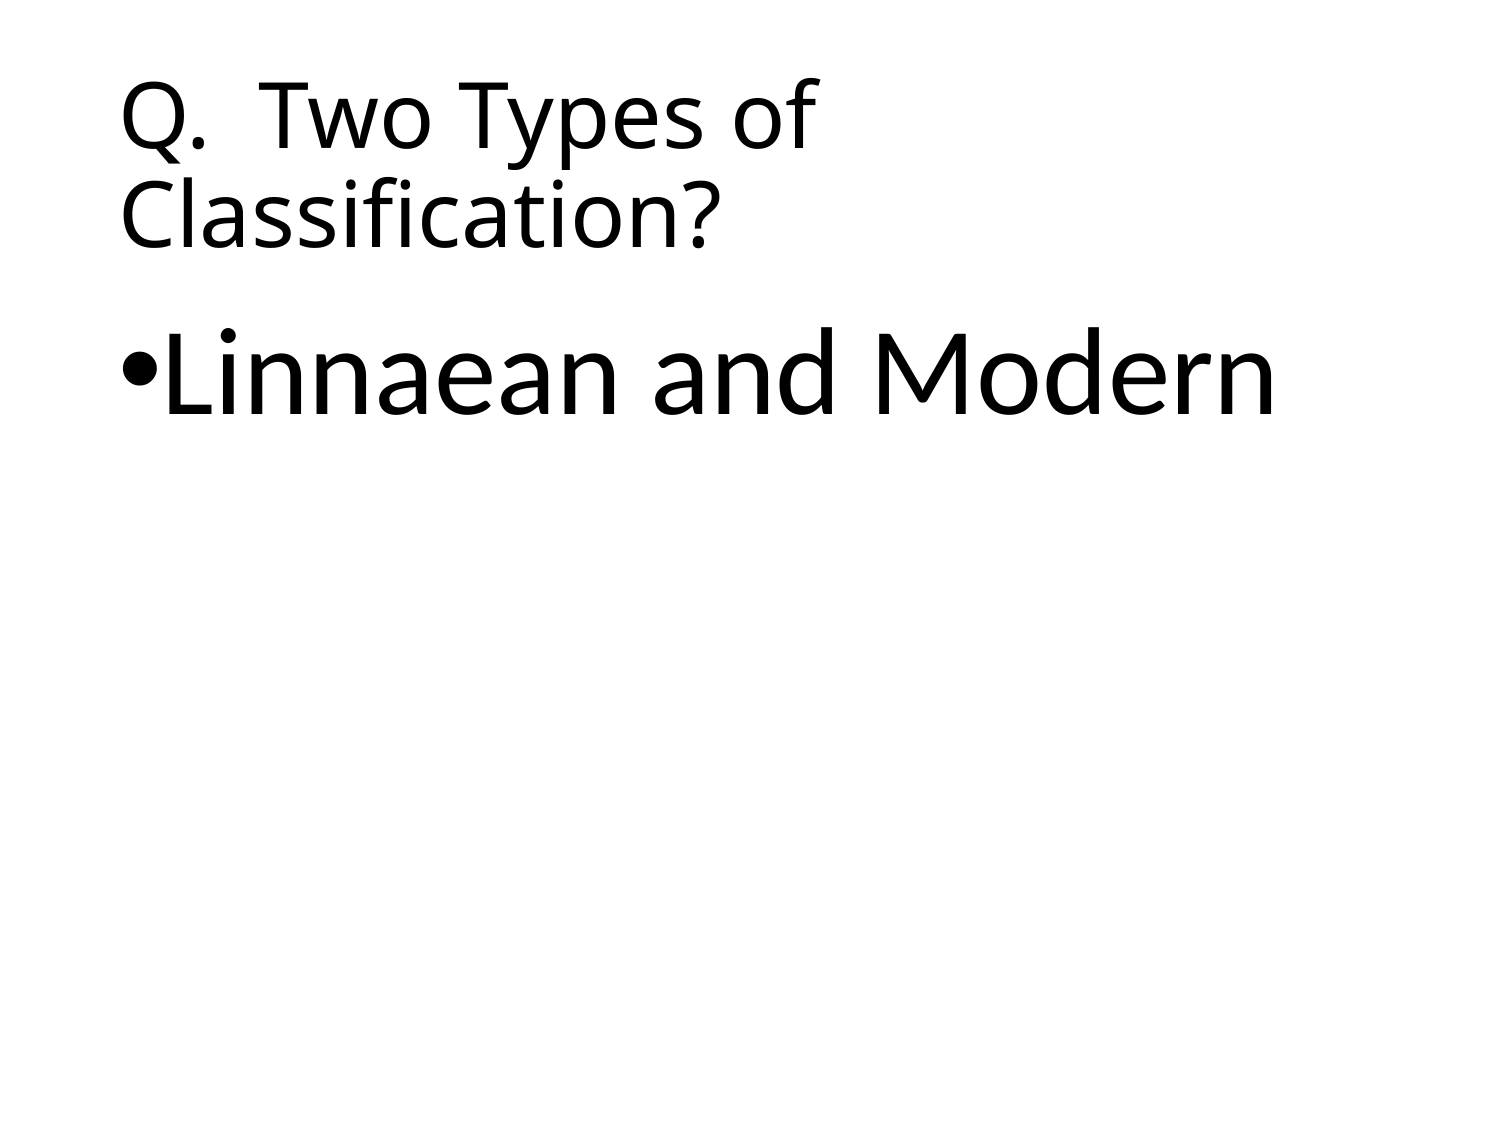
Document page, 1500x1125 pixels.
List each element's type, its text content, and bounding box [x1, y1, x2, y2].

title Q. Two Types of Classification? [103, 59, 1397, 278]
list Linnaean and Modern [103, 299, 1397, 1014]
